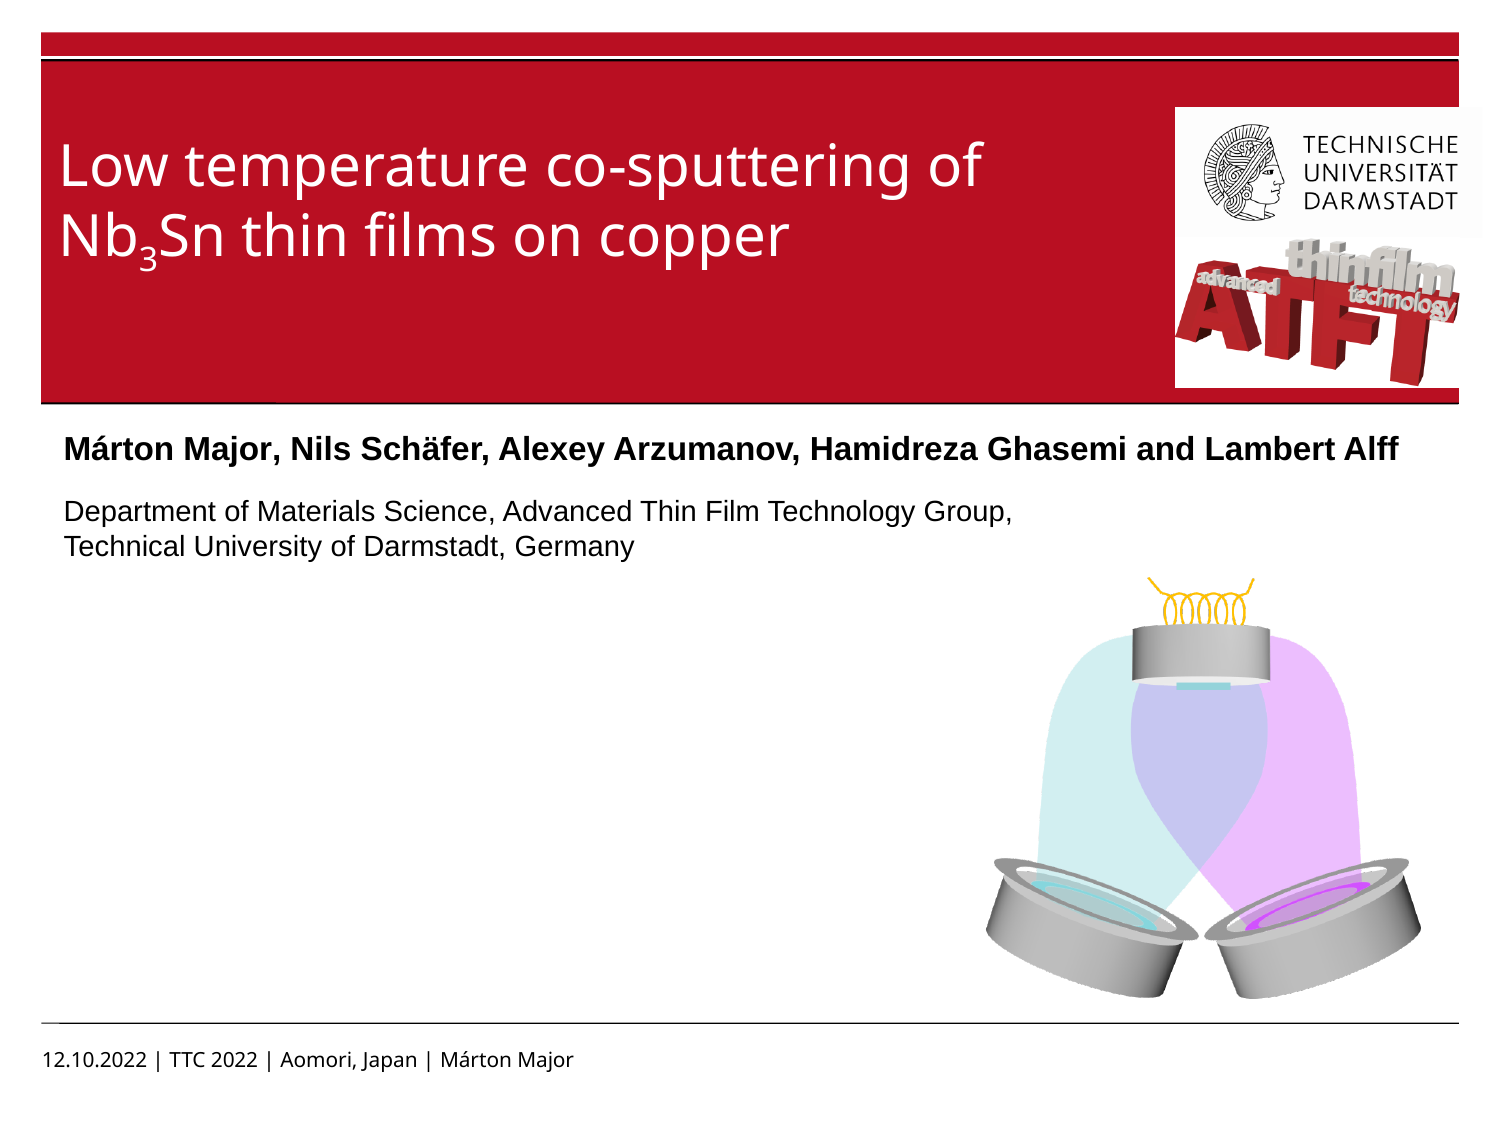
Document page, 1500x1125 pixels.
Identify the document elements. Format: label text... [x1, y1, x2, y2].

picture [1175, 107, 1483, 388]
picture [974, 576, 1432, 1016]
text_box Márton Major, Nils Schäfer, Alexey Arzumanov, Hamidreza Ghasemi and Lambert Alff Department of Materials Science, Advanced Thin Film Technology Group, Technical University of Darmstadt, Germany [48, 420, 1459, 570]
title Low temperature co-sputtering of Nb3Sn thin films on copper [58, 127, 1164, 350]
